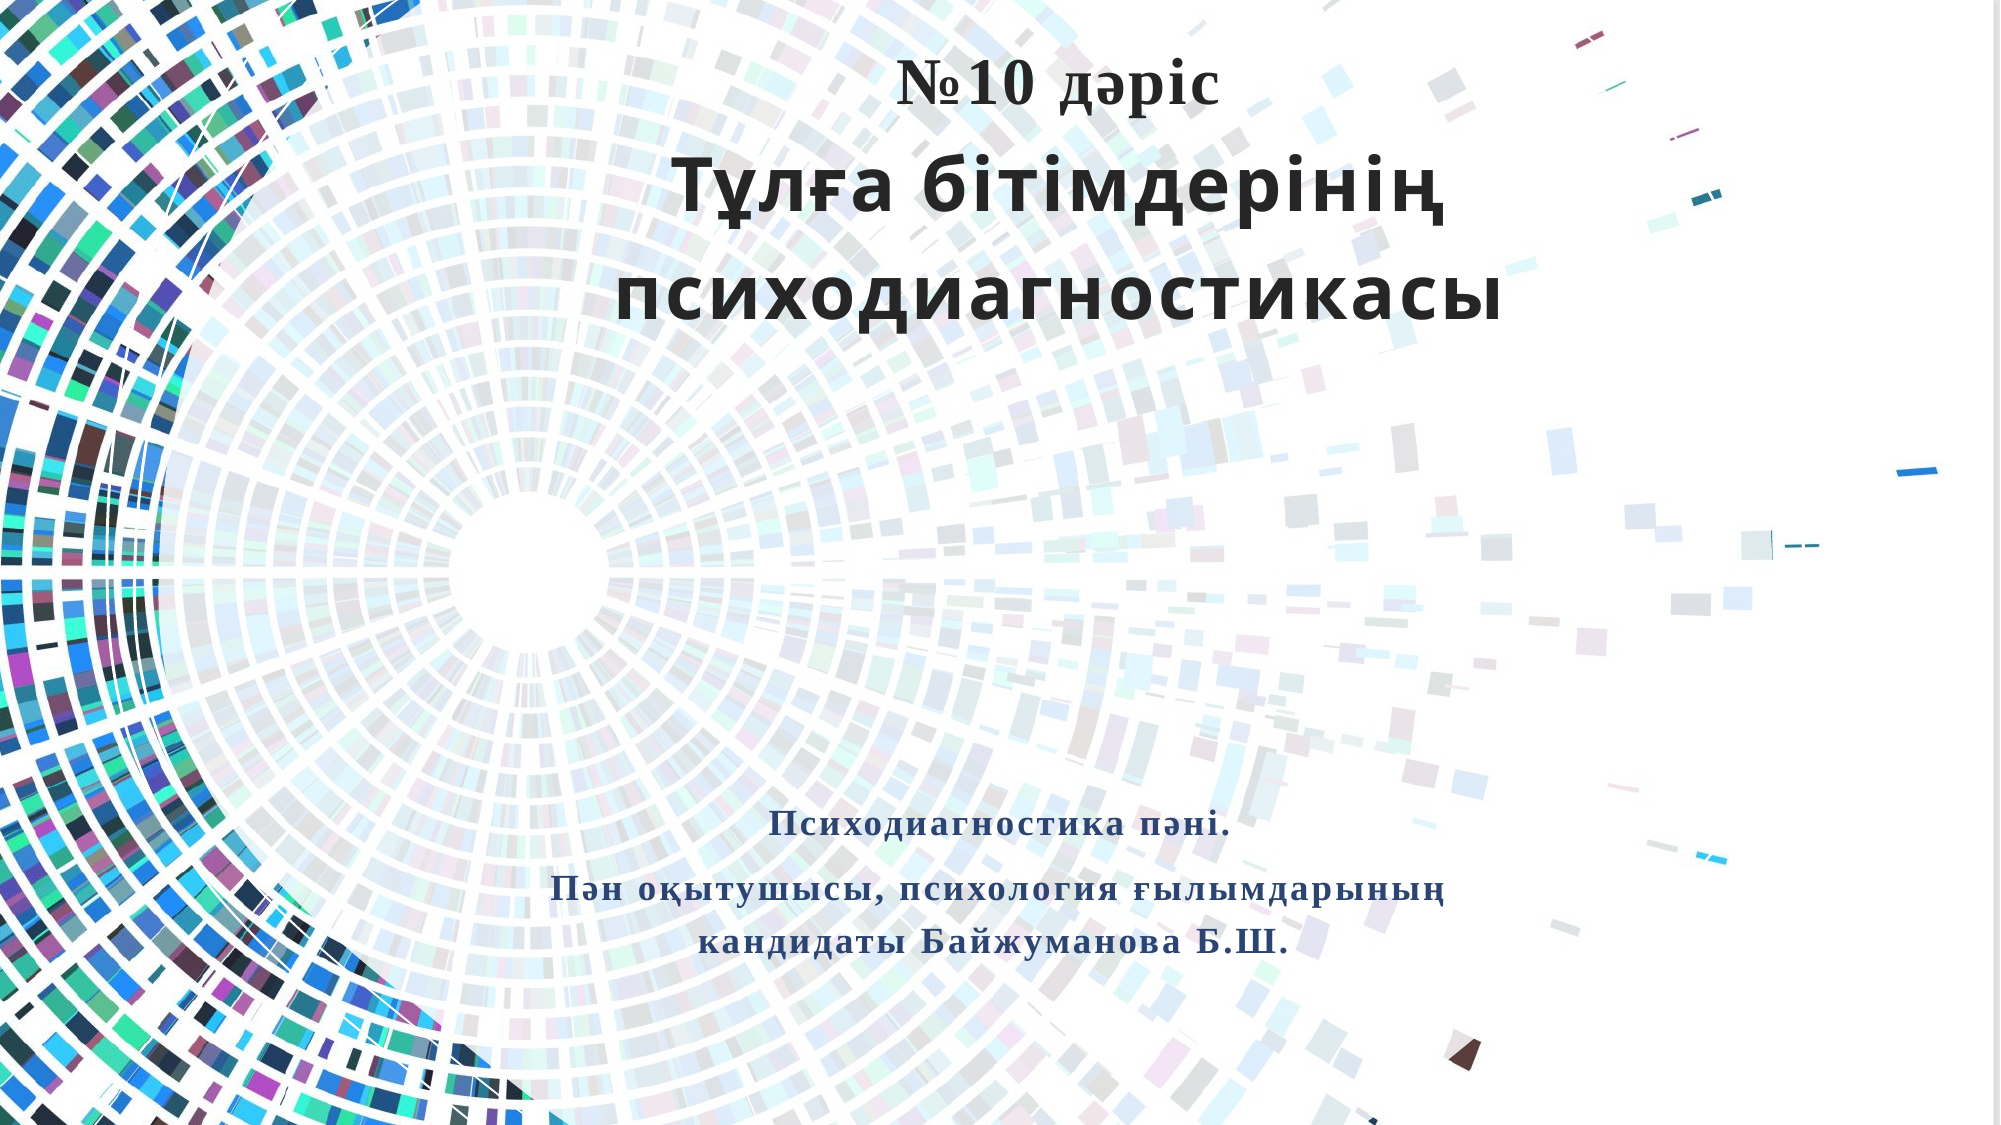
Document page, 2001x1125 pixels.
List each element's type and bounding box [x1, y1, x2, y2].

picture [0, 0, 1994, 1125]
text_box [1994, 0, 2000, 1125]
